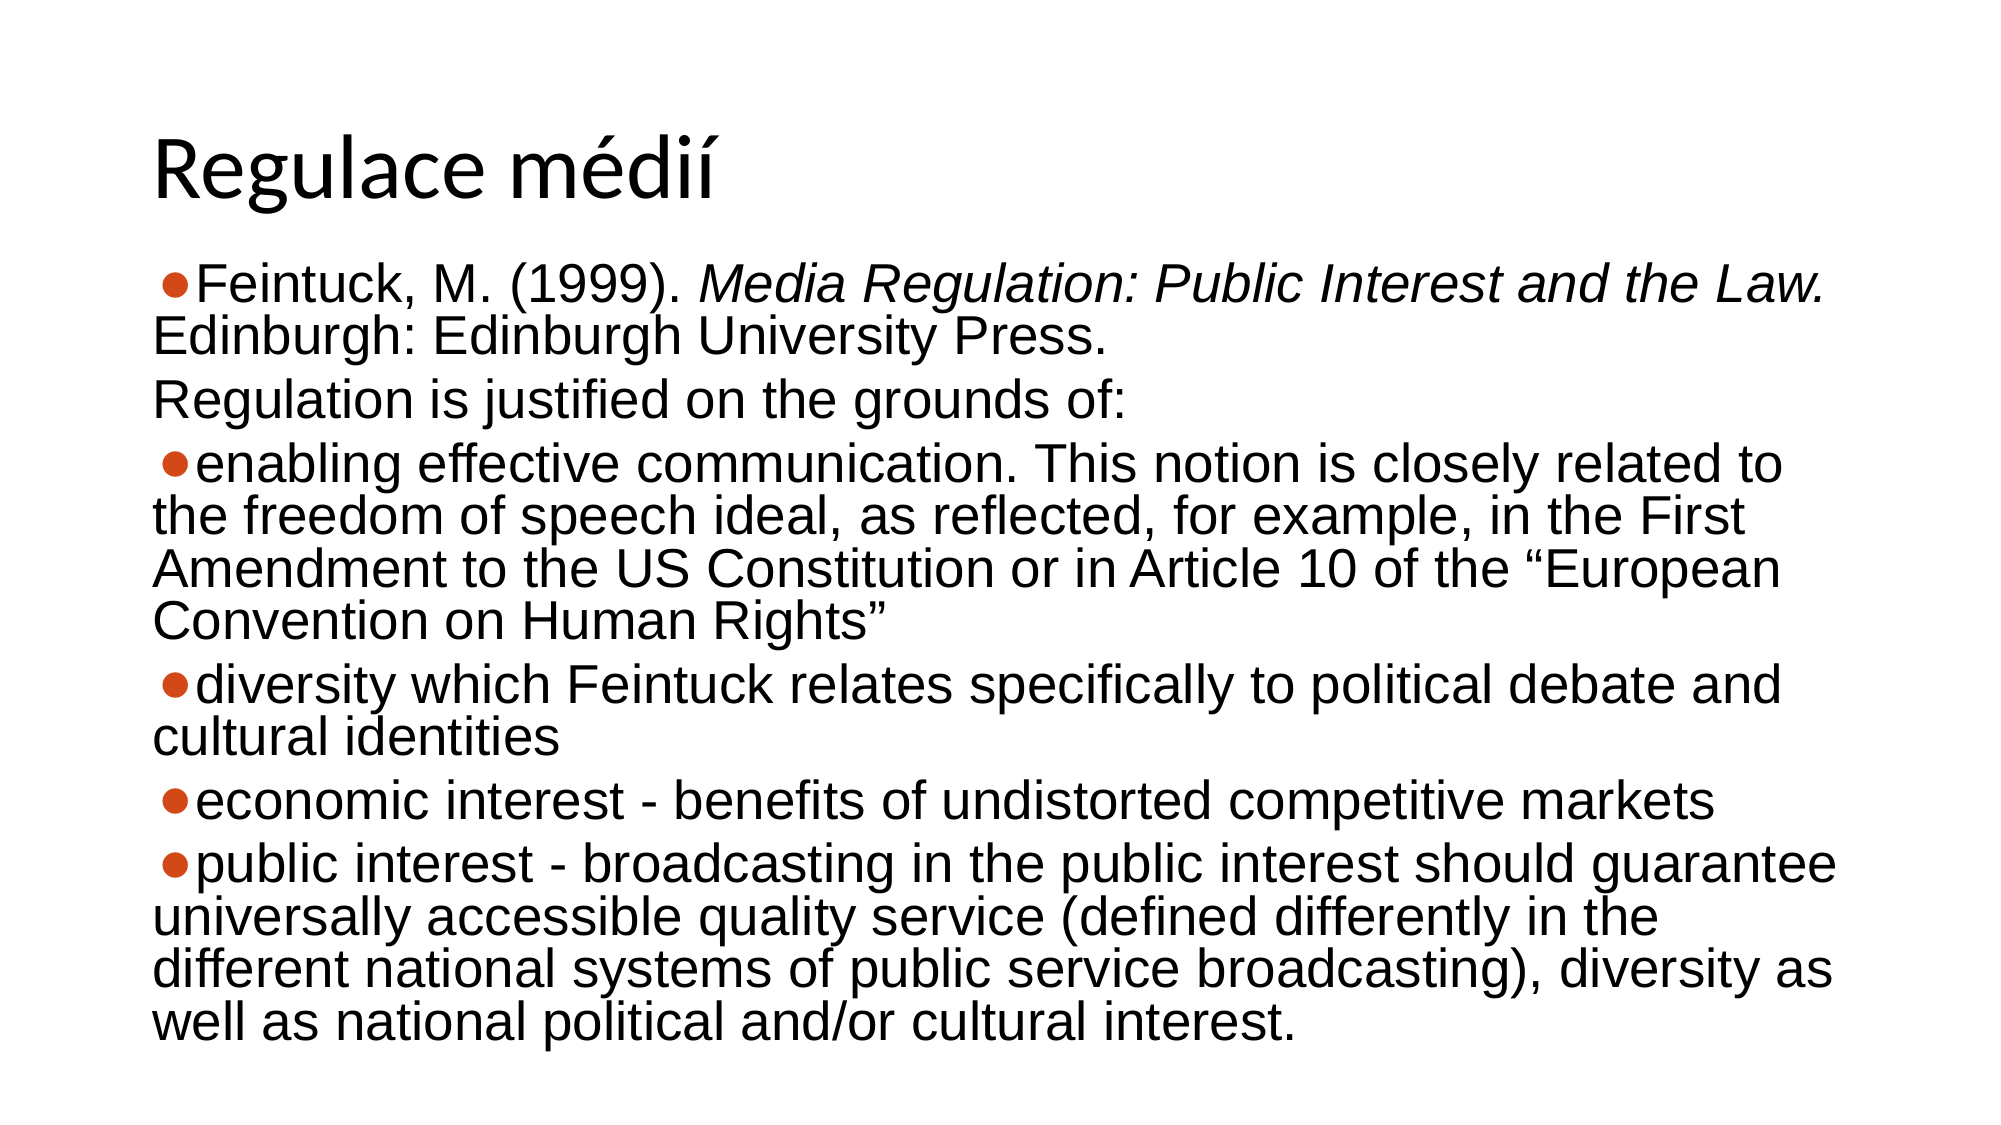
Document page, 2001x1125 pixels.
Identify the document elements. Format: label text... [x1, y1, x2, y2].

list Feintuck, M. (1999). Media Regulation: Public Interest and the Law. Edinburgh: Edinburgh University Press. Regulation is justified on the grounds of: enabling effective communication. This notion is closely related to the freedom of speech ideal, as reflected, for example, in the First Amendment to the US Constitution or in Article 10 of the “European Convention on Human Rights” diversity which Feintuck relates specifically to political debate and cultural identities economic interest - benefits of undistorted competitive markets public interest - broadcasting in the public interest should guarantee universally accessible quality service (defined differently in the different national systems of public service broadcasting), diversity as well as national political and/or cultural interest. [137, 253, 1863, 1066]
title Regulace médií [137, 59, 1863, 253]
